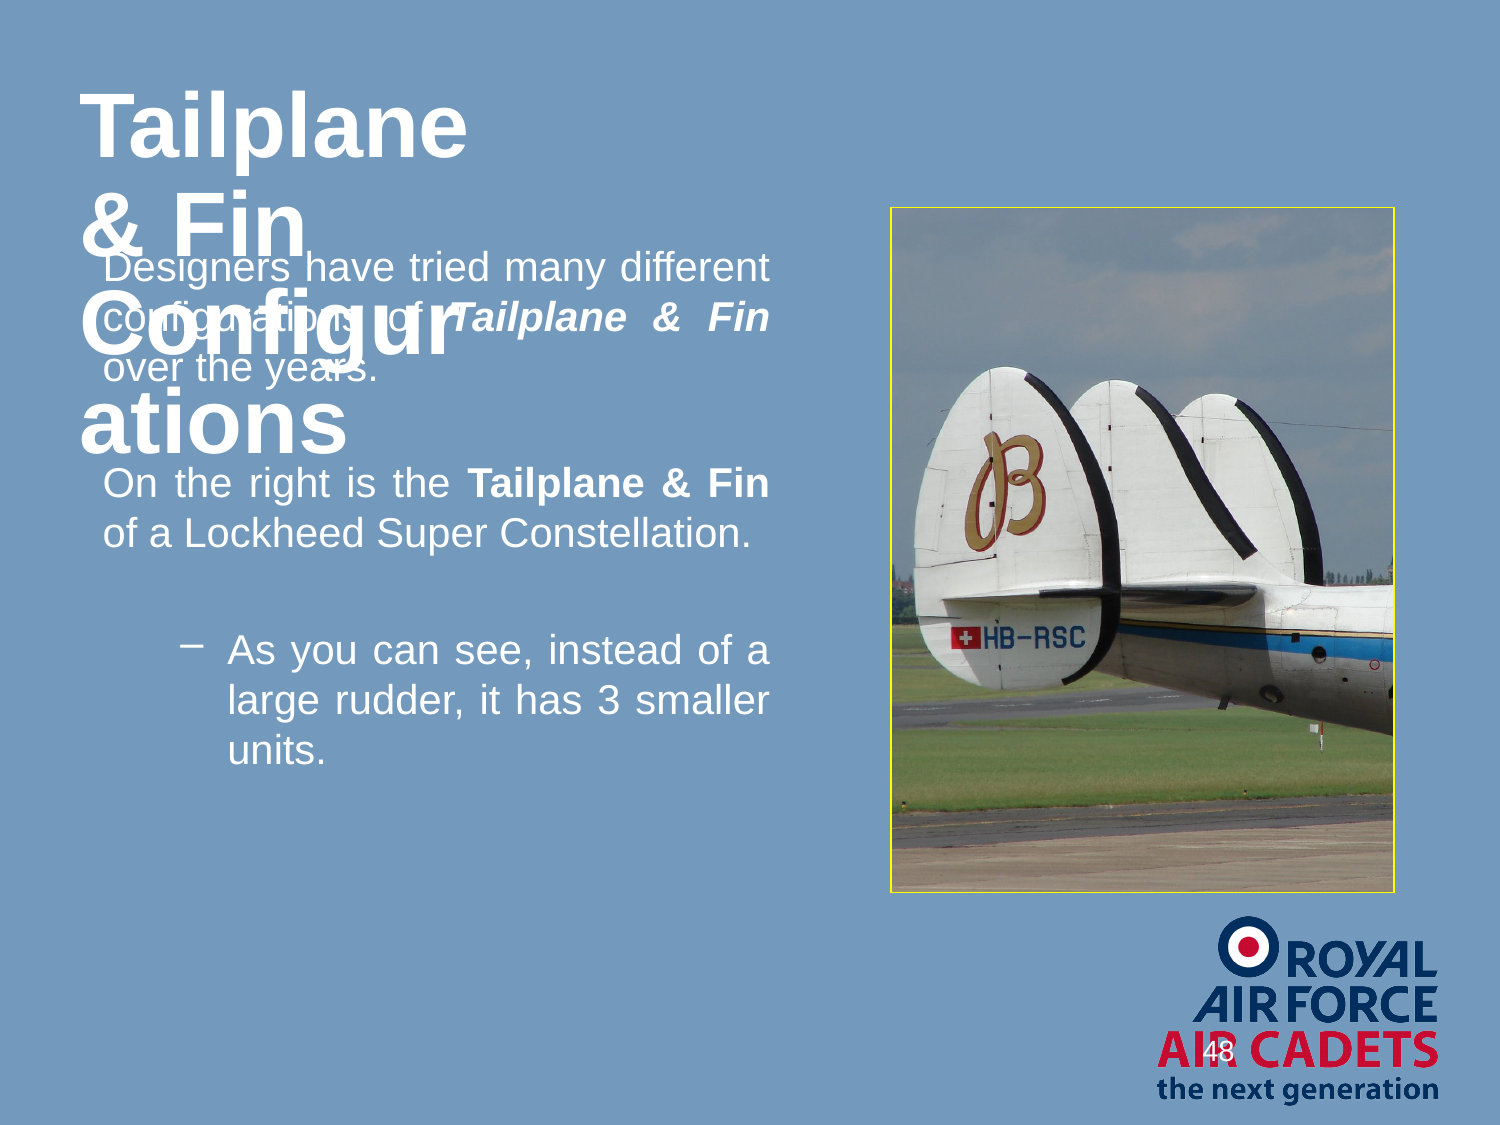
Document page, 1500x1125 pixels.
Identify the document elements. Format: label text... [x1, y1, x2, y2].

picture [1157, 916, 1438, 1106]
picture [891, 208, 1394, 892]
slide_number 48 [1187, 1025, 1500, 1100]
list Designers have tried many different configurations of Tailplane & Fin over the years. On the right is the Tailplane & Fin of a Lockheed Super Constellation. As you can see, instead of a large rudder, it has 3 smaller units. [87, 231, 786, 916]
title Tailplane & Fin Configurations [64, 70, 503, 185]
